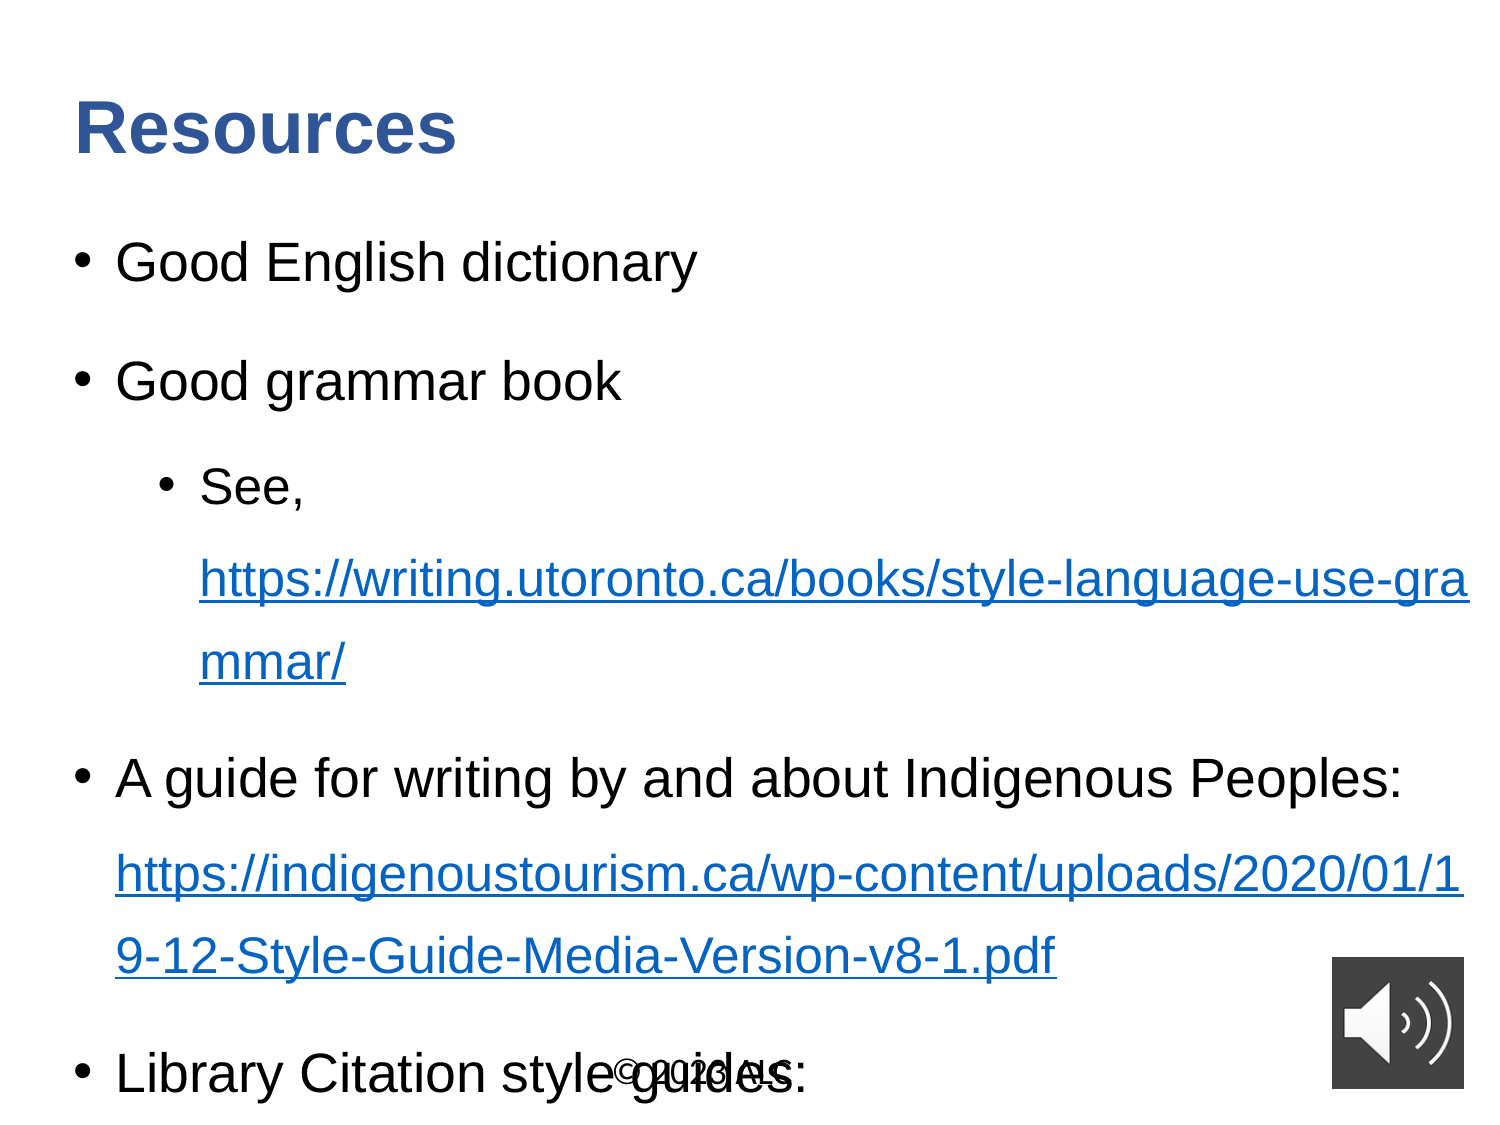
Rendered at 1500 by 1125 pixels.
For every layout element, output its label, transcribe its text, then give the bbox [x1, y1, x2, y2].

title Resources [59, 81, 1410, 185]
text_box © 2023 ALC [596, 1039, 824, 1100]
list Good English dictionary Good grammar book See, https://writing.utoronto.ca/books/style-language-use-grammar/ A guide for writing by and about Indigenous Peoples: https://indigenoustourism.ca/wp-content/uploads/2020/01/19-12-Style-Guide-Media-Version-v8-1.pdf Library Citation style guides: https://libguides.lib.umanitoba.ca/c.php?g=708446&p=5053558# [58, 185, 1500, 1045]
picture [1331, 956, 1465, 1090]
